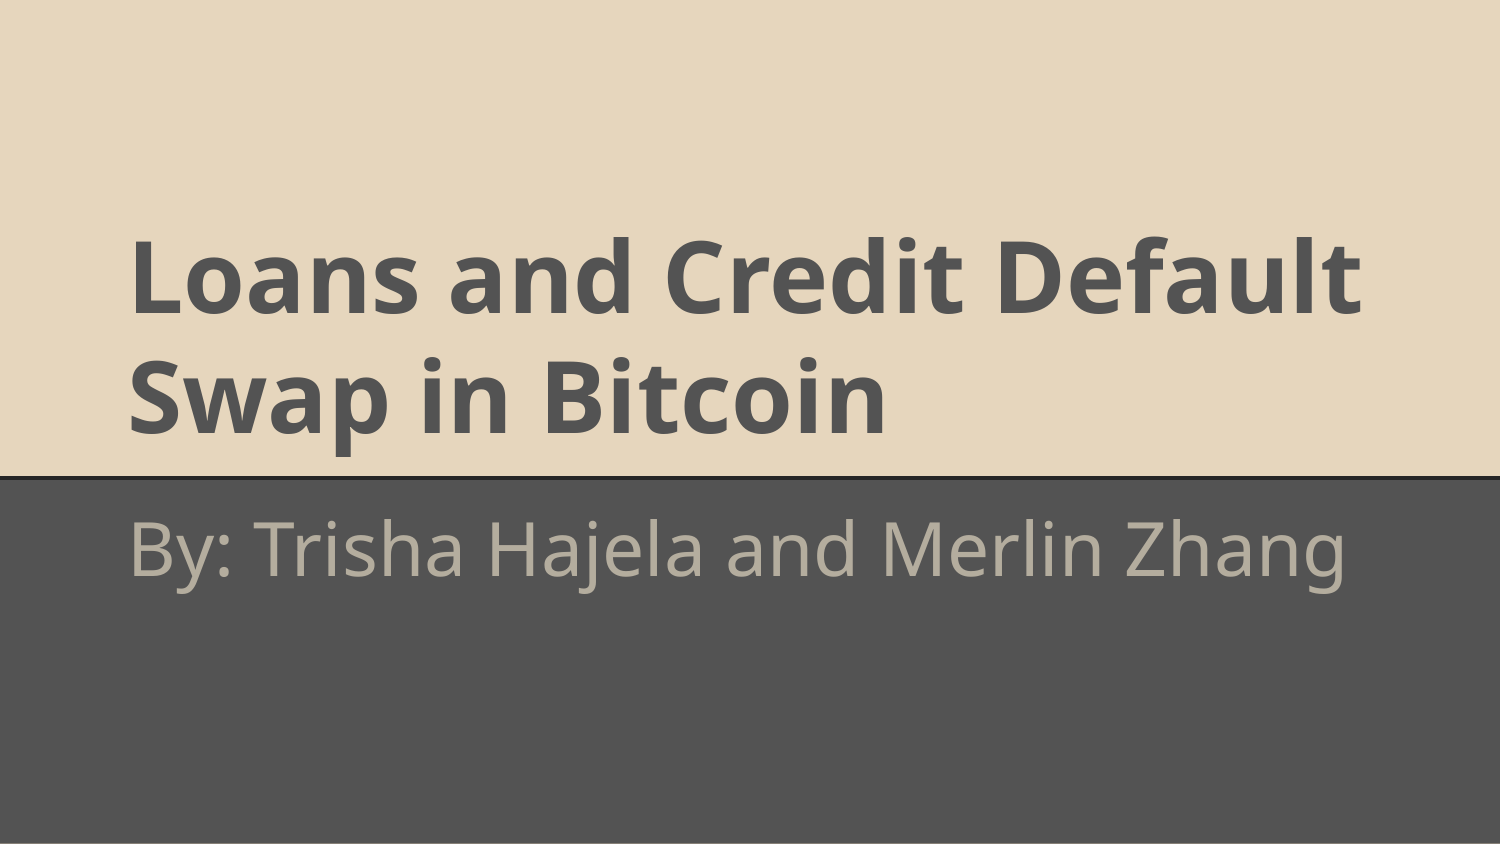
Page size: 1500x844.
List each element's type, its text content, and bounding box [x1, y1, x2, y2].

subtitle By: Trisha Hajela and Merlin Zhang [112, 486, 1388, 642]
title Loans and Credit Default Swap in Bitcoin [112, 265, 1388, 469]
